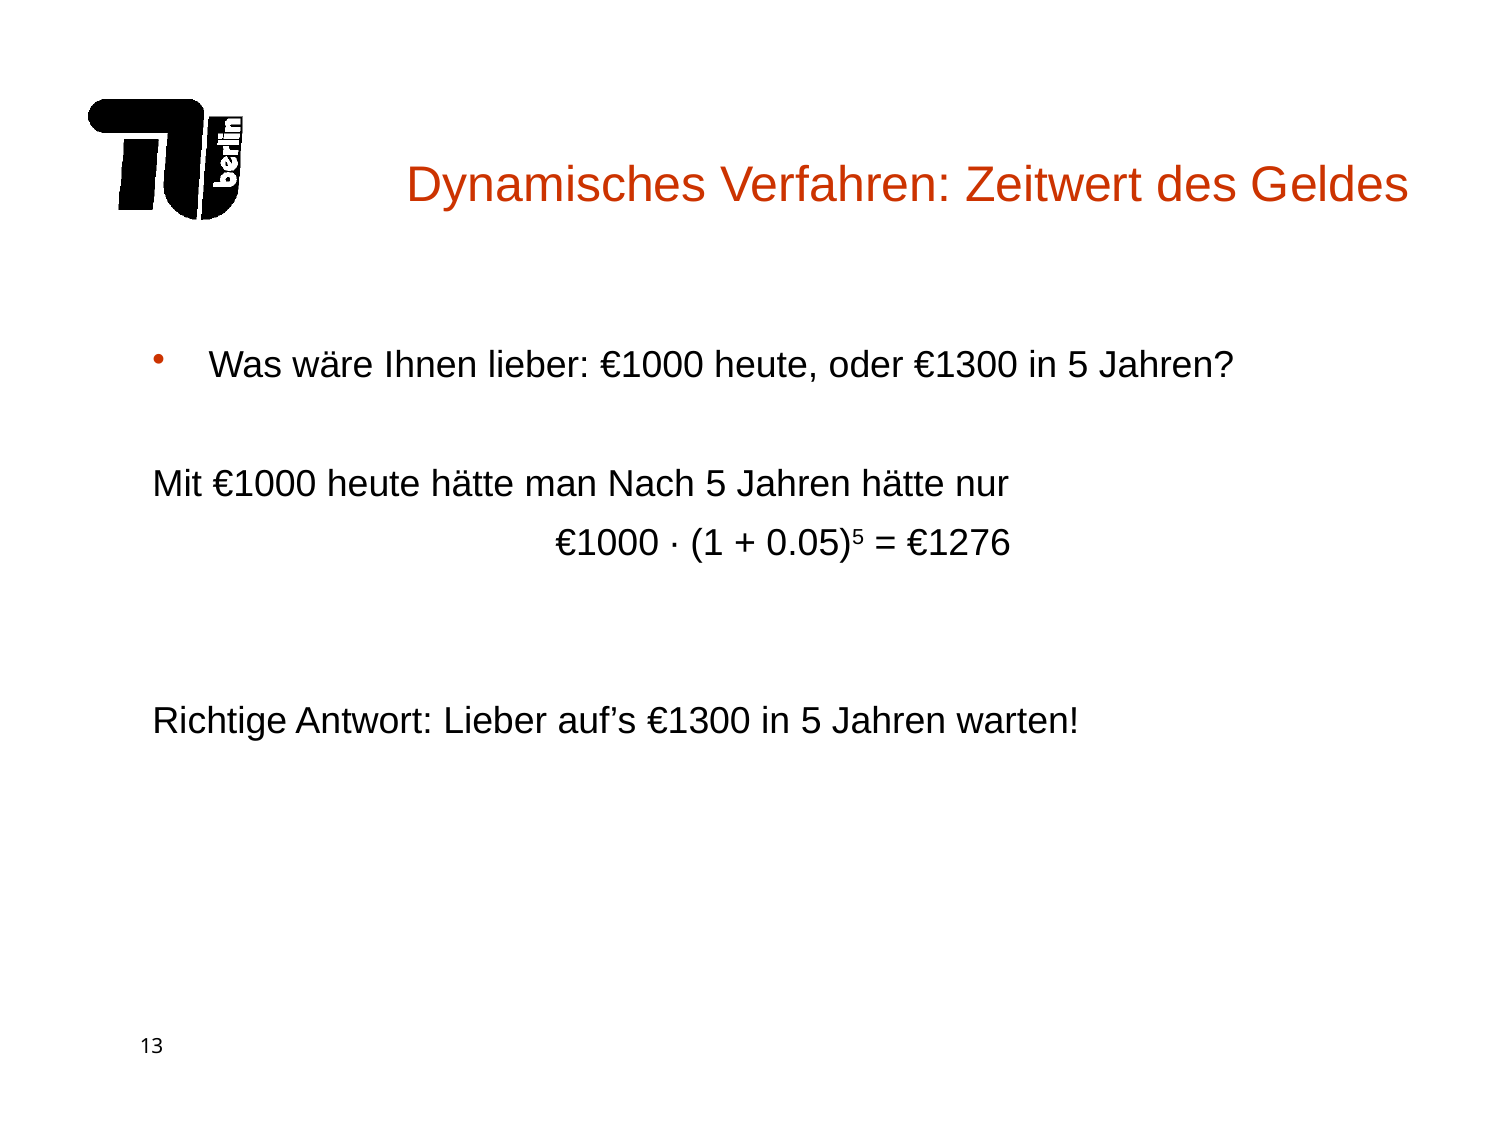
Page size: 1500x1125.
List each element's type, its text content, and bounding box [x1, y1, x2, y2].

title Dynamisches Verfahren: Zeitwert des Geldes [312, 62, 1425, 220]
text_box Was wäre Ihnen lieber: €1000 heute, oder €1300 in 5 Jahren? Mit €1000 heute hätte man Nach 5 Jahren hätte nur €1000 ∙ (1 + 0.05)5 = €1276 Richtige Antwort: Lieber auf’s €1300 in 5 Jahren warten! [137, 338, 1429, 712]
picture [88, 99, 243, 220]
